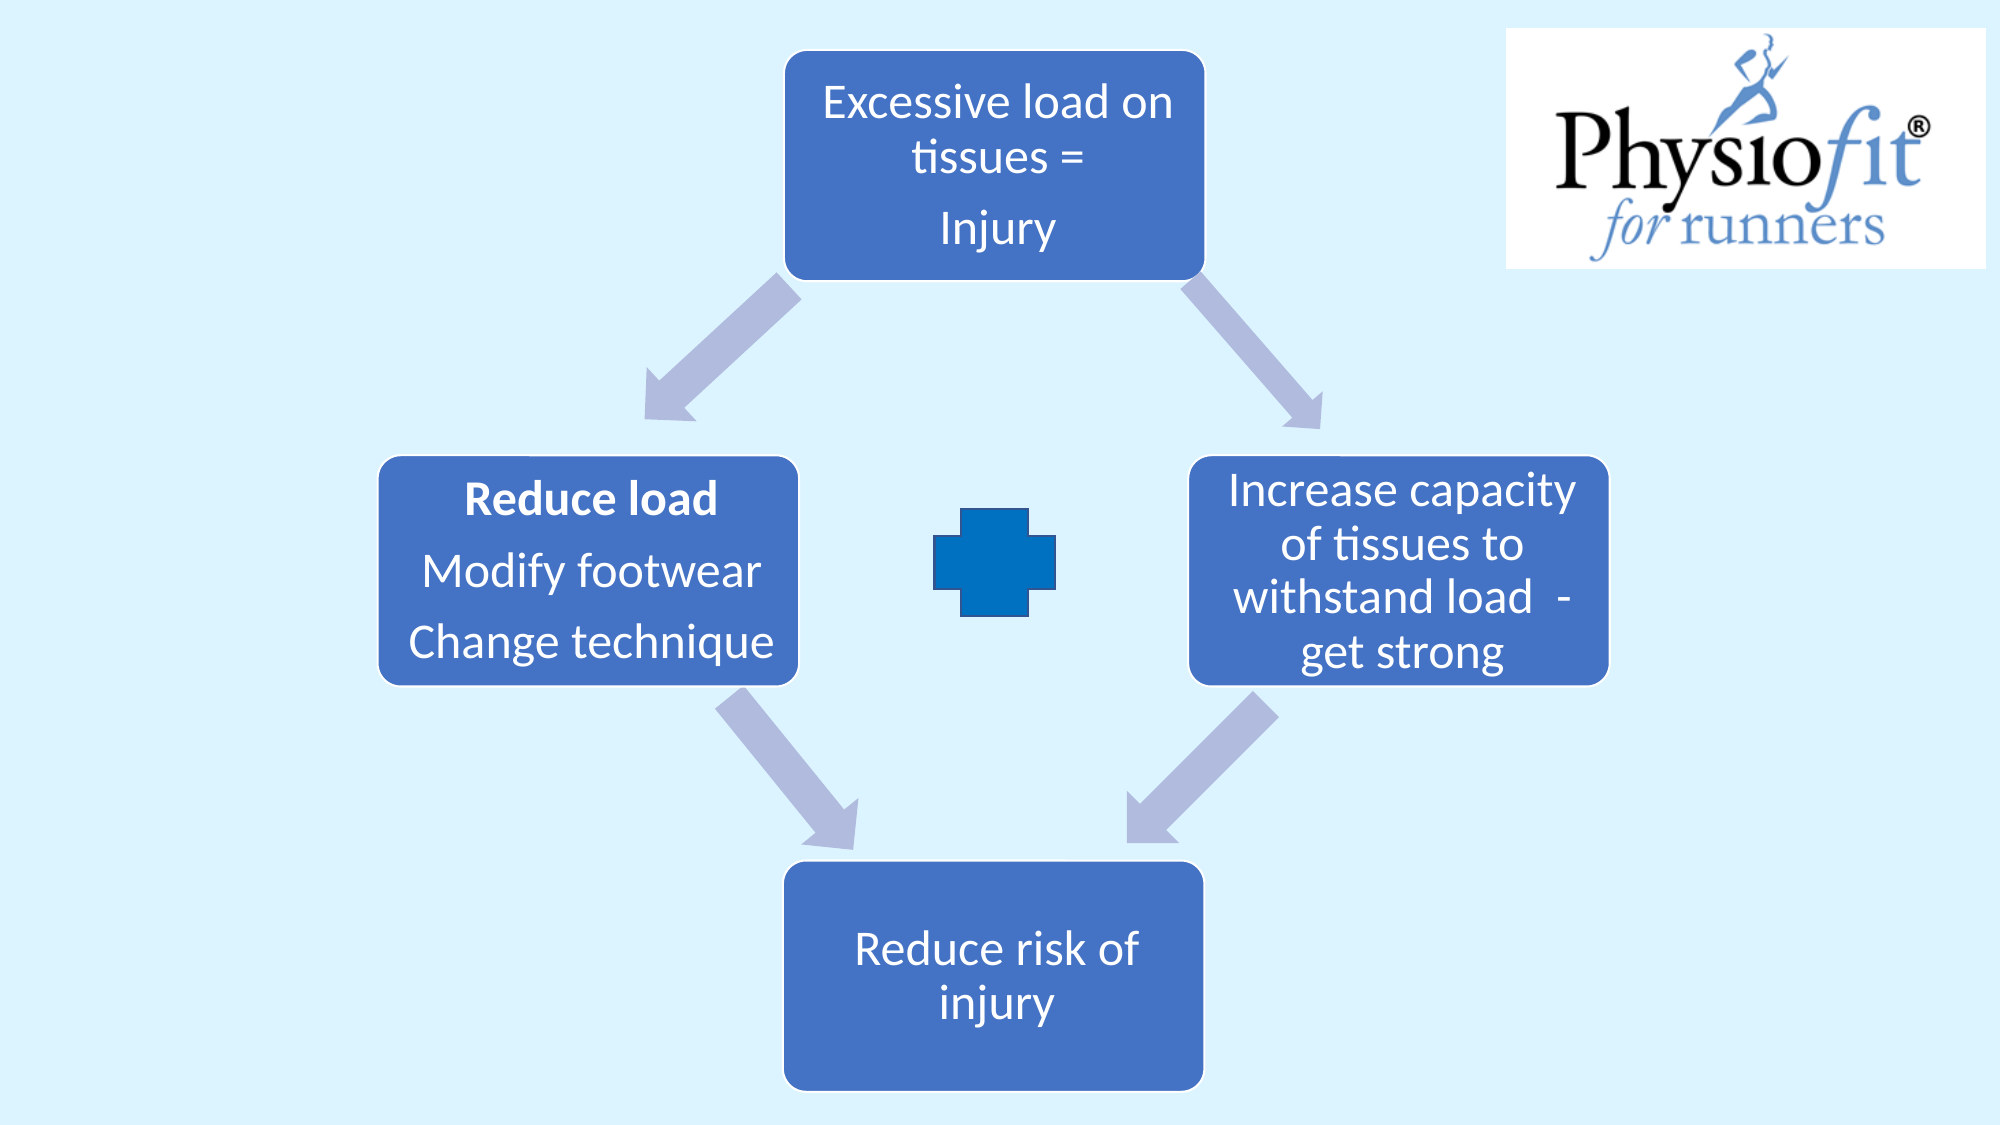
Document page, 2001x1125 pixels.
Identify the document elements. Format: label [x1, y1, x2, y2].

text_box [203, 59, 1785, 1082]
picture [1506, 28, 1986, 270]
